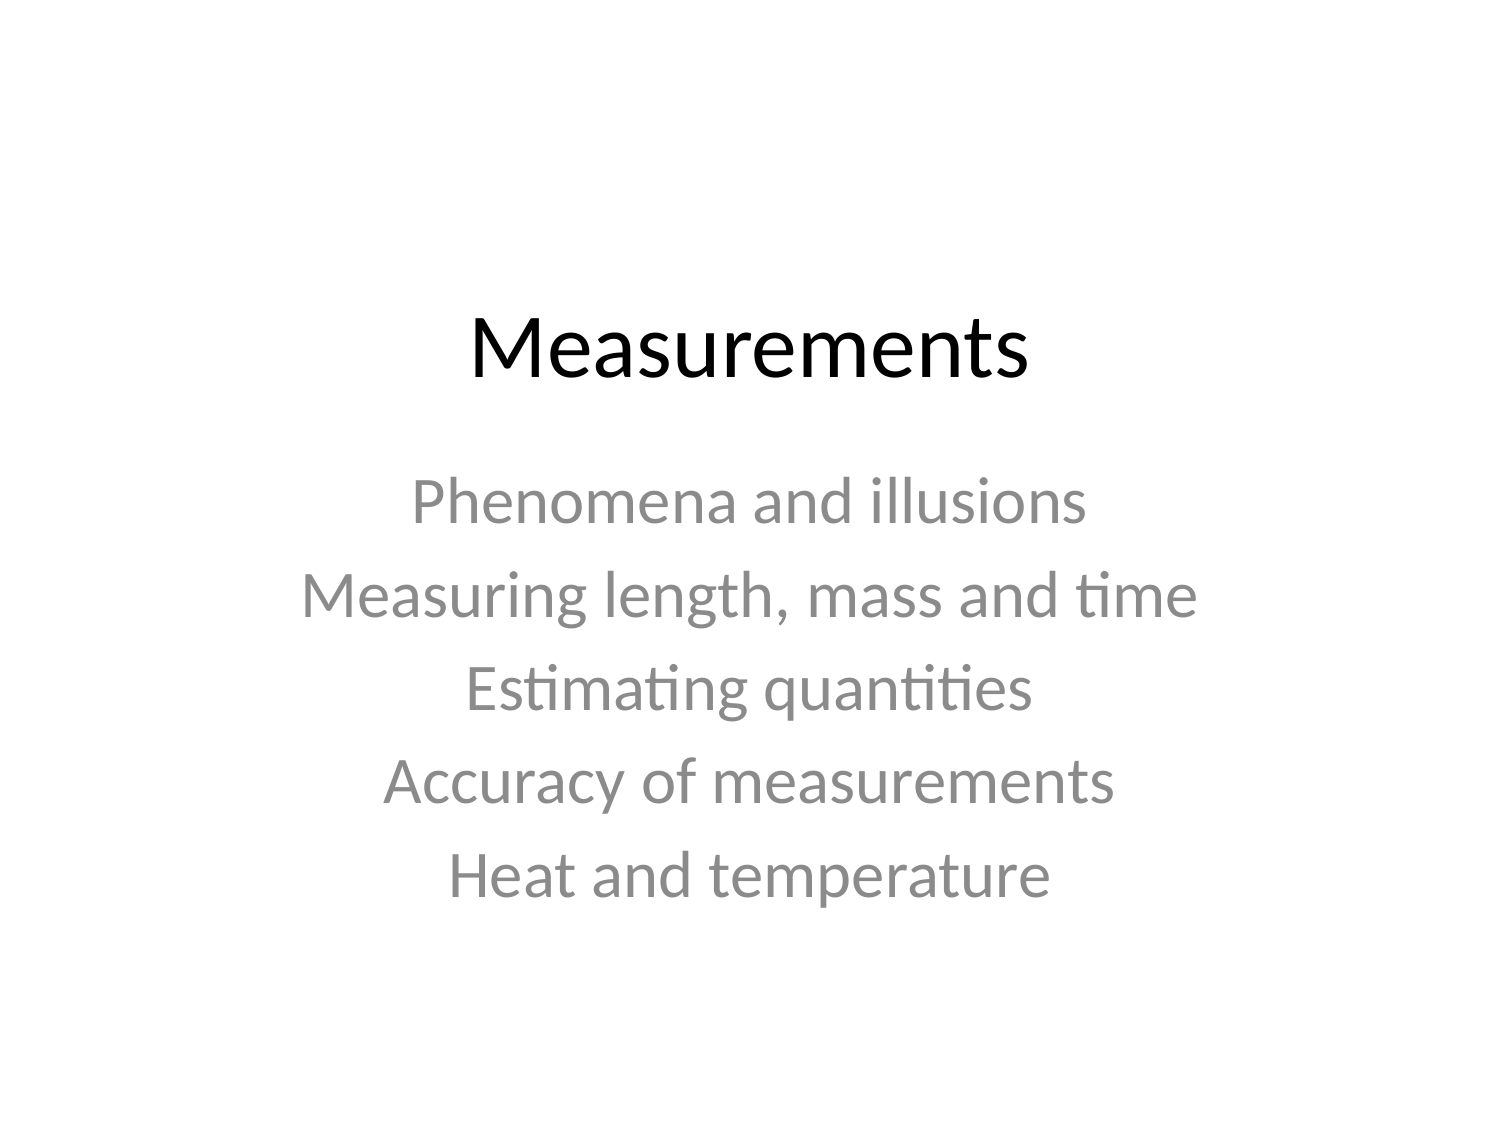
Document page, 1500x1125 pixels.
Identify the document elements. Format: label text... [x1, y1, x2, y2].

title Measurements [112, 231, 1388, 450]
subtitle Phenomena and illusions Measuring length, mass and time Estimating quantities Accuracy of measurements Heat and temperature [225, 449, 1275, 966]
